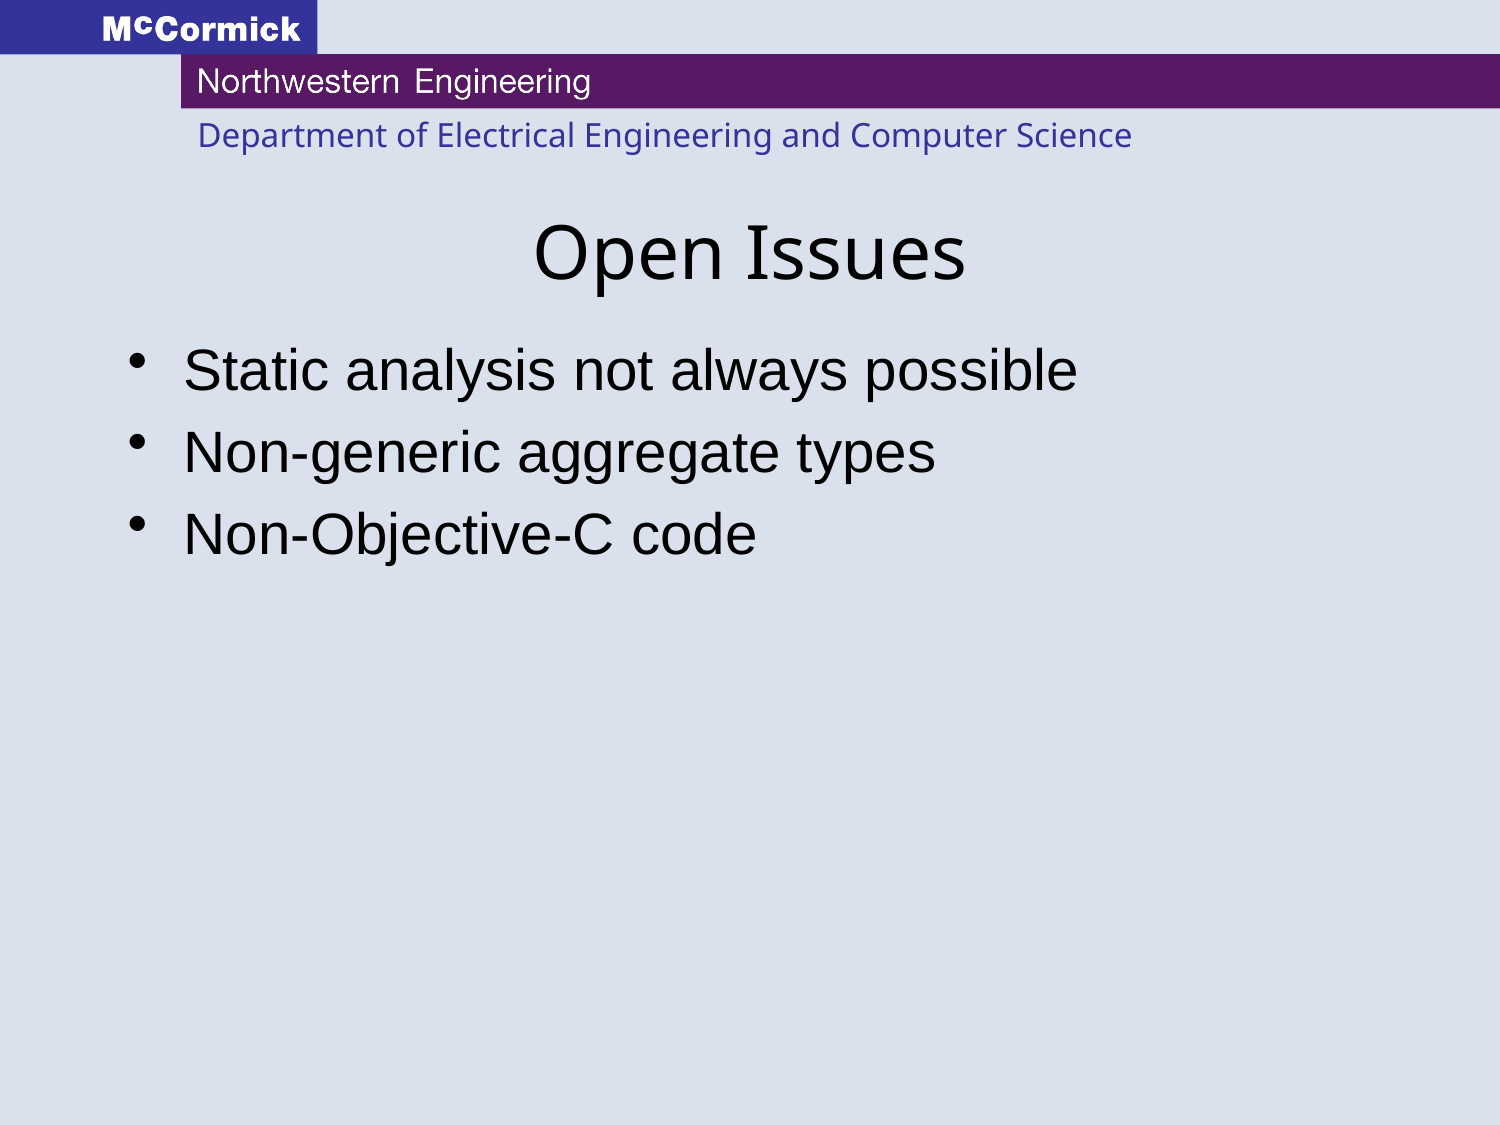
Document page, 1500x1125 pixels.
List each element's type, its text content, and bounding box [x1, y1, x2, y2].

picture [96, 9, 681, 55]
list Static analysis not always possible Non-generic aggregate types Non-Objective-C code [112, 324, 1388, 1000]
picture [199, 68, 595, 100]
title Open Issues [112, 187, 1388, 313]
